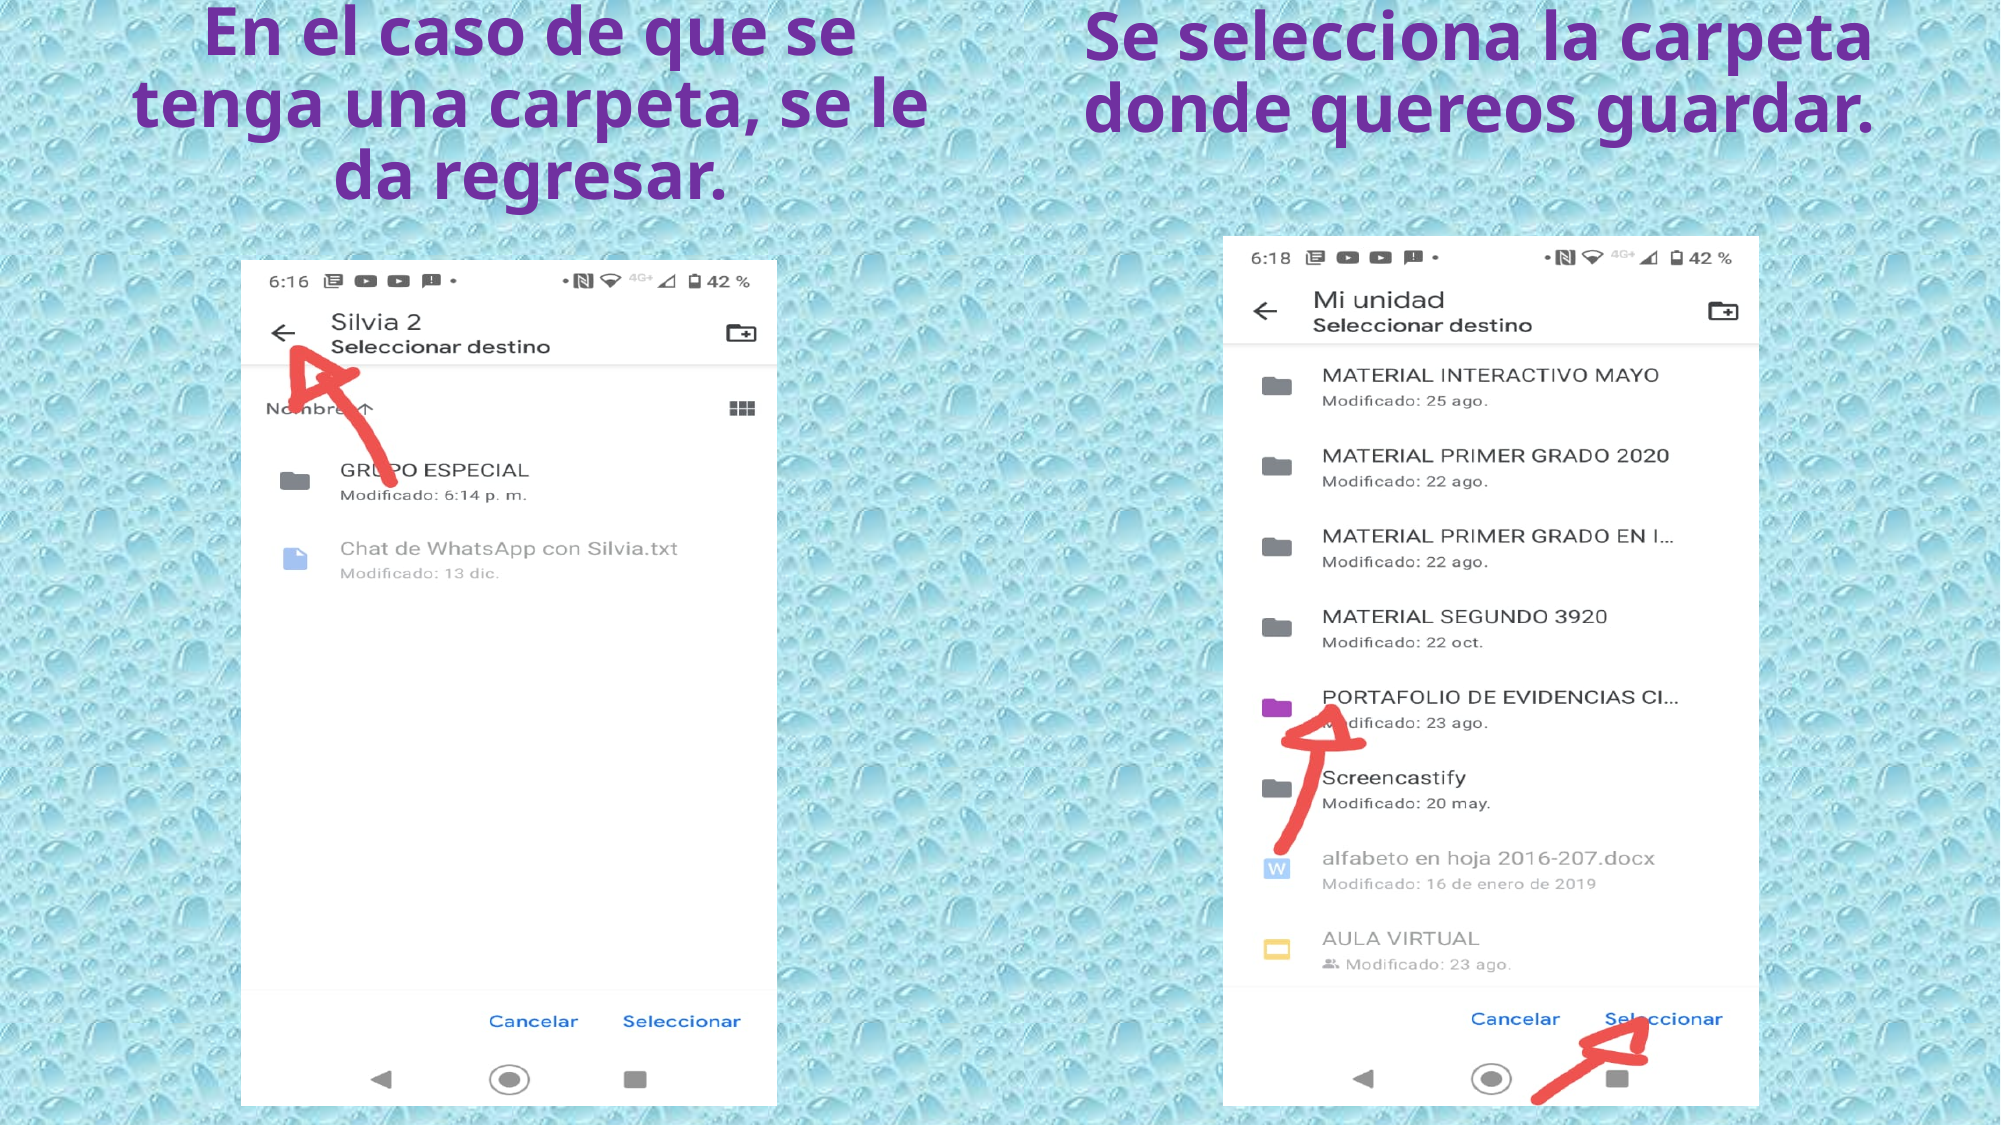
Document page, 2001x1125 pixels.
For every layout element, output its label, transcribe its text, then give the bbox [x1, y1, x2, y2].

picture [0, 0, 2001, 1125]
list En el caso de que se tenga una carpeta, se le da regresar. [107, 0, 954, 222]
list Se selecciona la carpeta donde quereos guardar. [1043, 19, 1917, 155]
